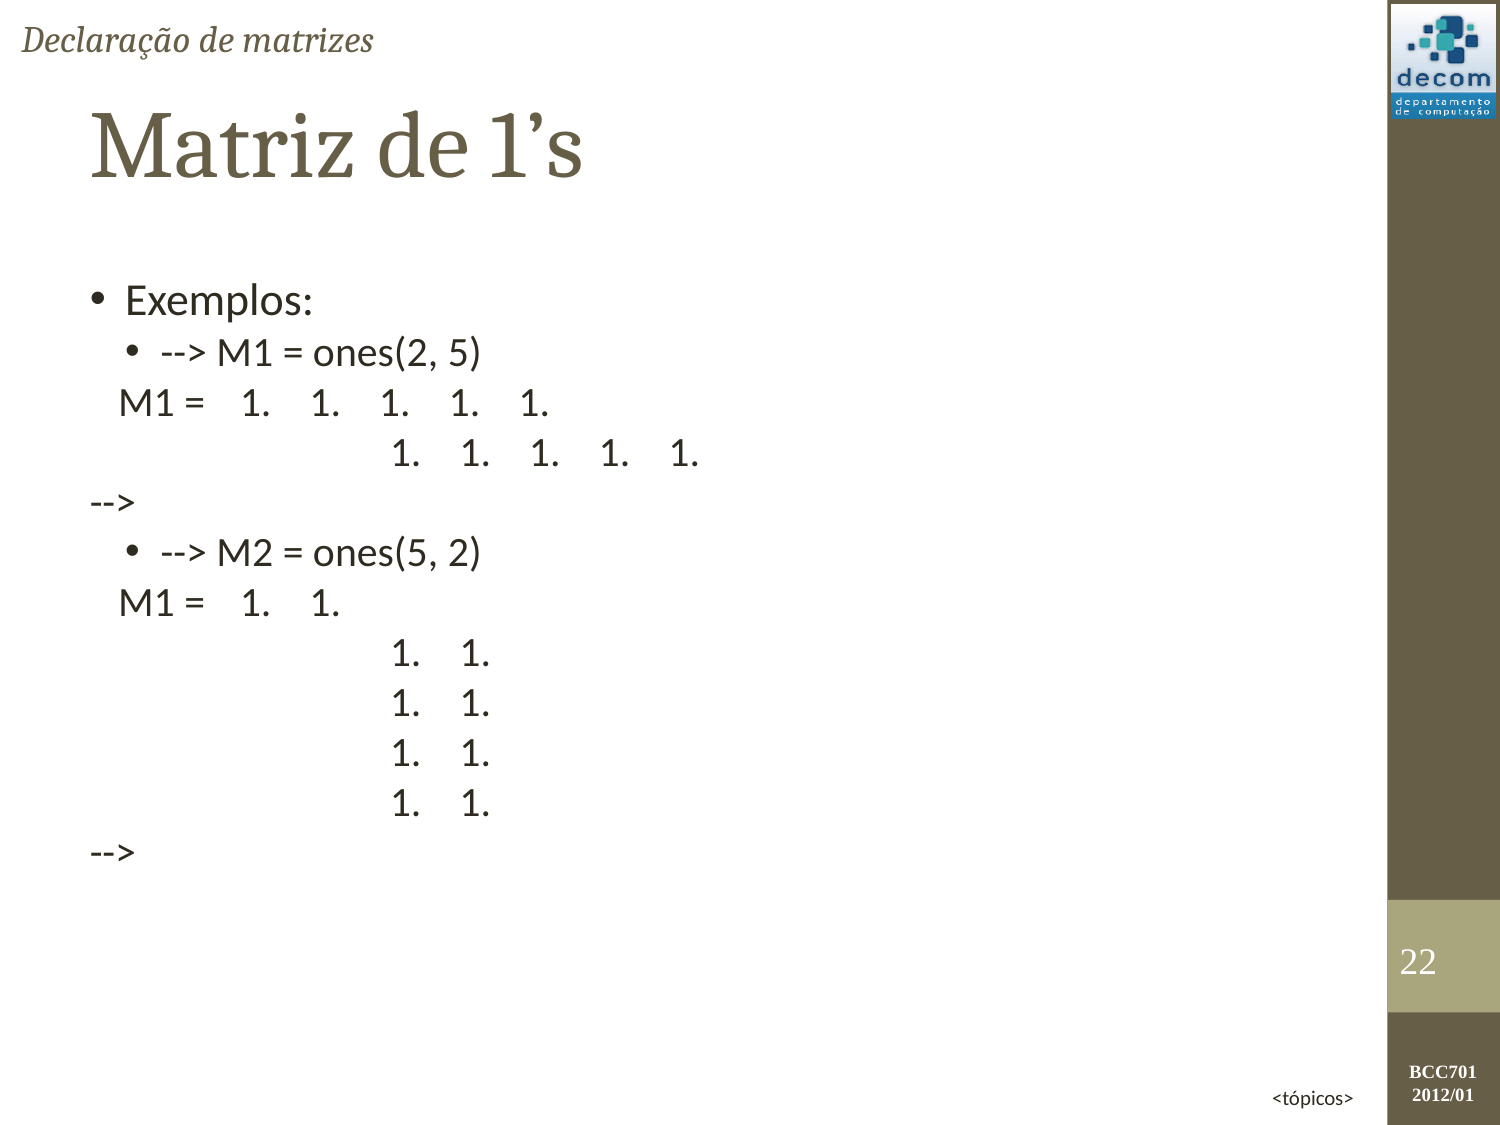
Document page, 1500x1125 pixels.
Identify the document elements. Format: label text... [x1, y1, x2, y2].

picture [1391, 4, 1496, 119]
text_box <tópicos> [1257, 1077, 1397, 1117]
text_box Matriz de 1’s [74, 45, 1325, 233]
text_box Declaração de matrizes [6, 11, 1255, 63]
text_box <number> [1399, 926, 1490, 992]
text_box Exemplos: --> M1 = ones(2, 5) M1 = 1. 1. 1. 1. 1. 1. 1. 1. 1. 1. --> --> M2 = ones(5, 2) M1 = 1. 1. 1. 1. 1. 1. 1. 1. 1. 1. --> [74, 262, 1325, 1050]
